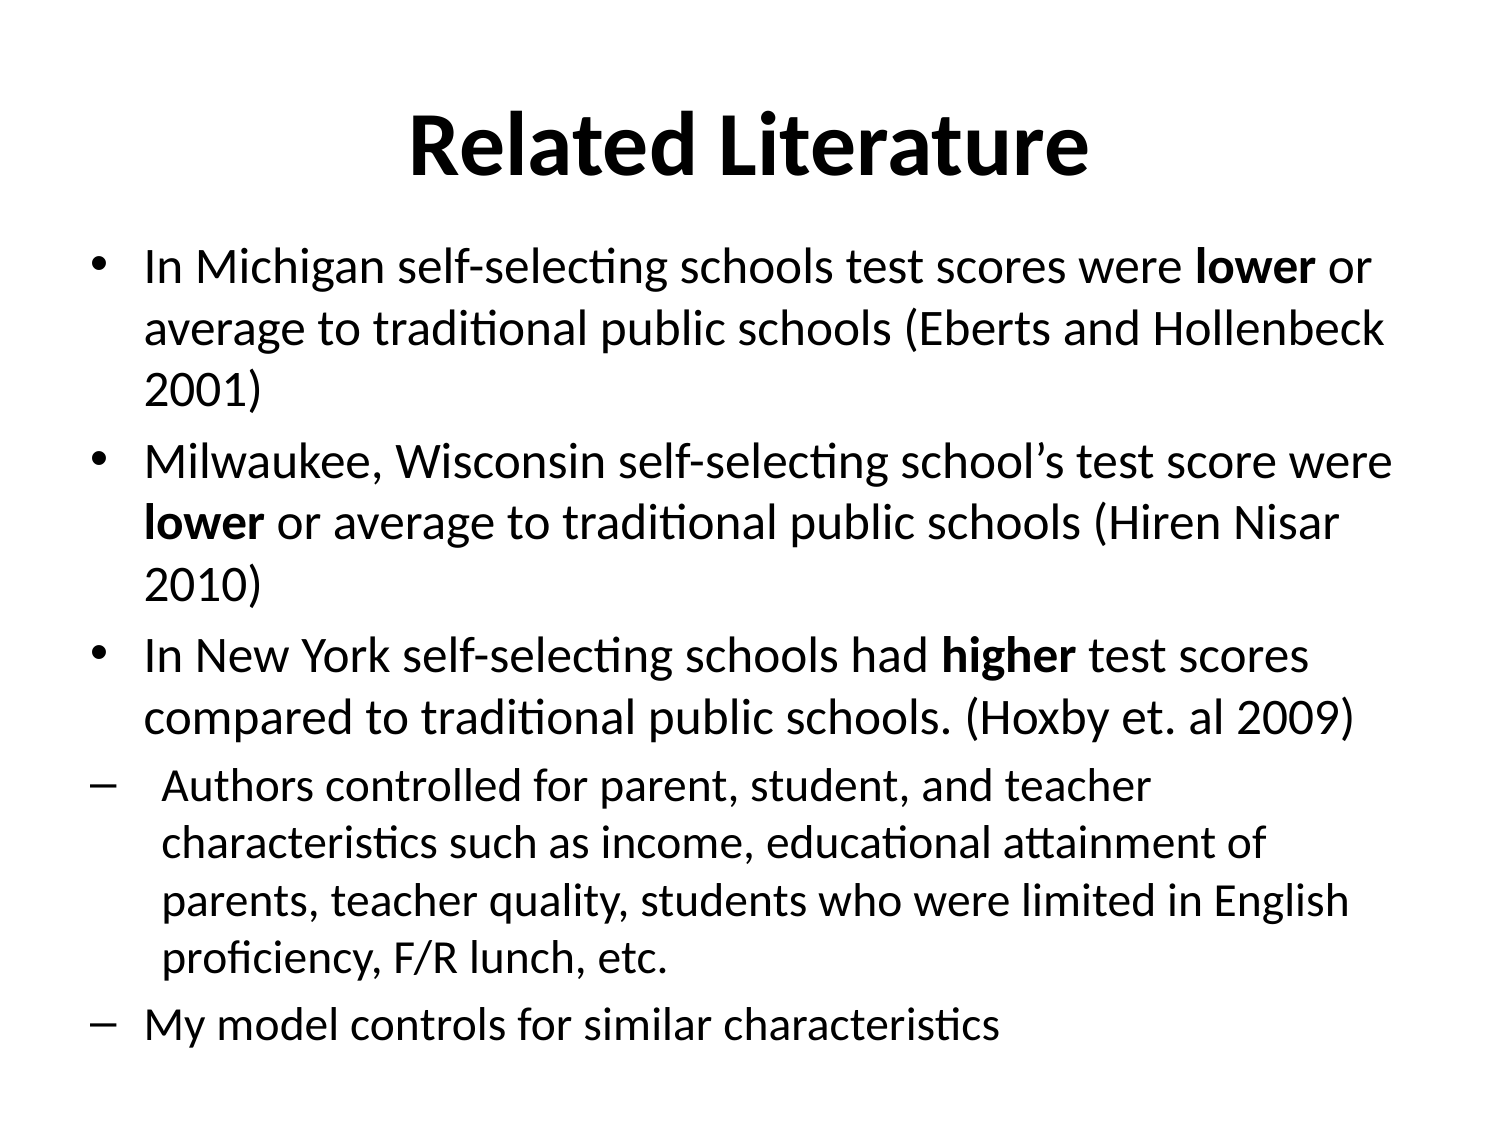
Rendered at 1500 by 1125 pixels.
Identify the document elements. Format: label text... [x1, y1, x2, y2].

list In Michigan self-selecting schools test scores were lower or average to traditional public schools (Eberts and Hollenbeck 2001) Milwaukee, Wisconsin self-selecting school’s test score were lower or average to traditional public schools (Hiren Nisar 2010) In New York self-selecting schools had higher test scores compared to traditional public schools. (Hoxby et. al 2009) Authors controlled for parent, student, and teacher characteristics such as income, educational attainment of parents, teacher quality, students who were limited in English proficiency, F/R lunch, etc. My model controls for similar characteristics [75, 224, 1425, 1063]
title Related Literature [75, 45, 1425, 224]
